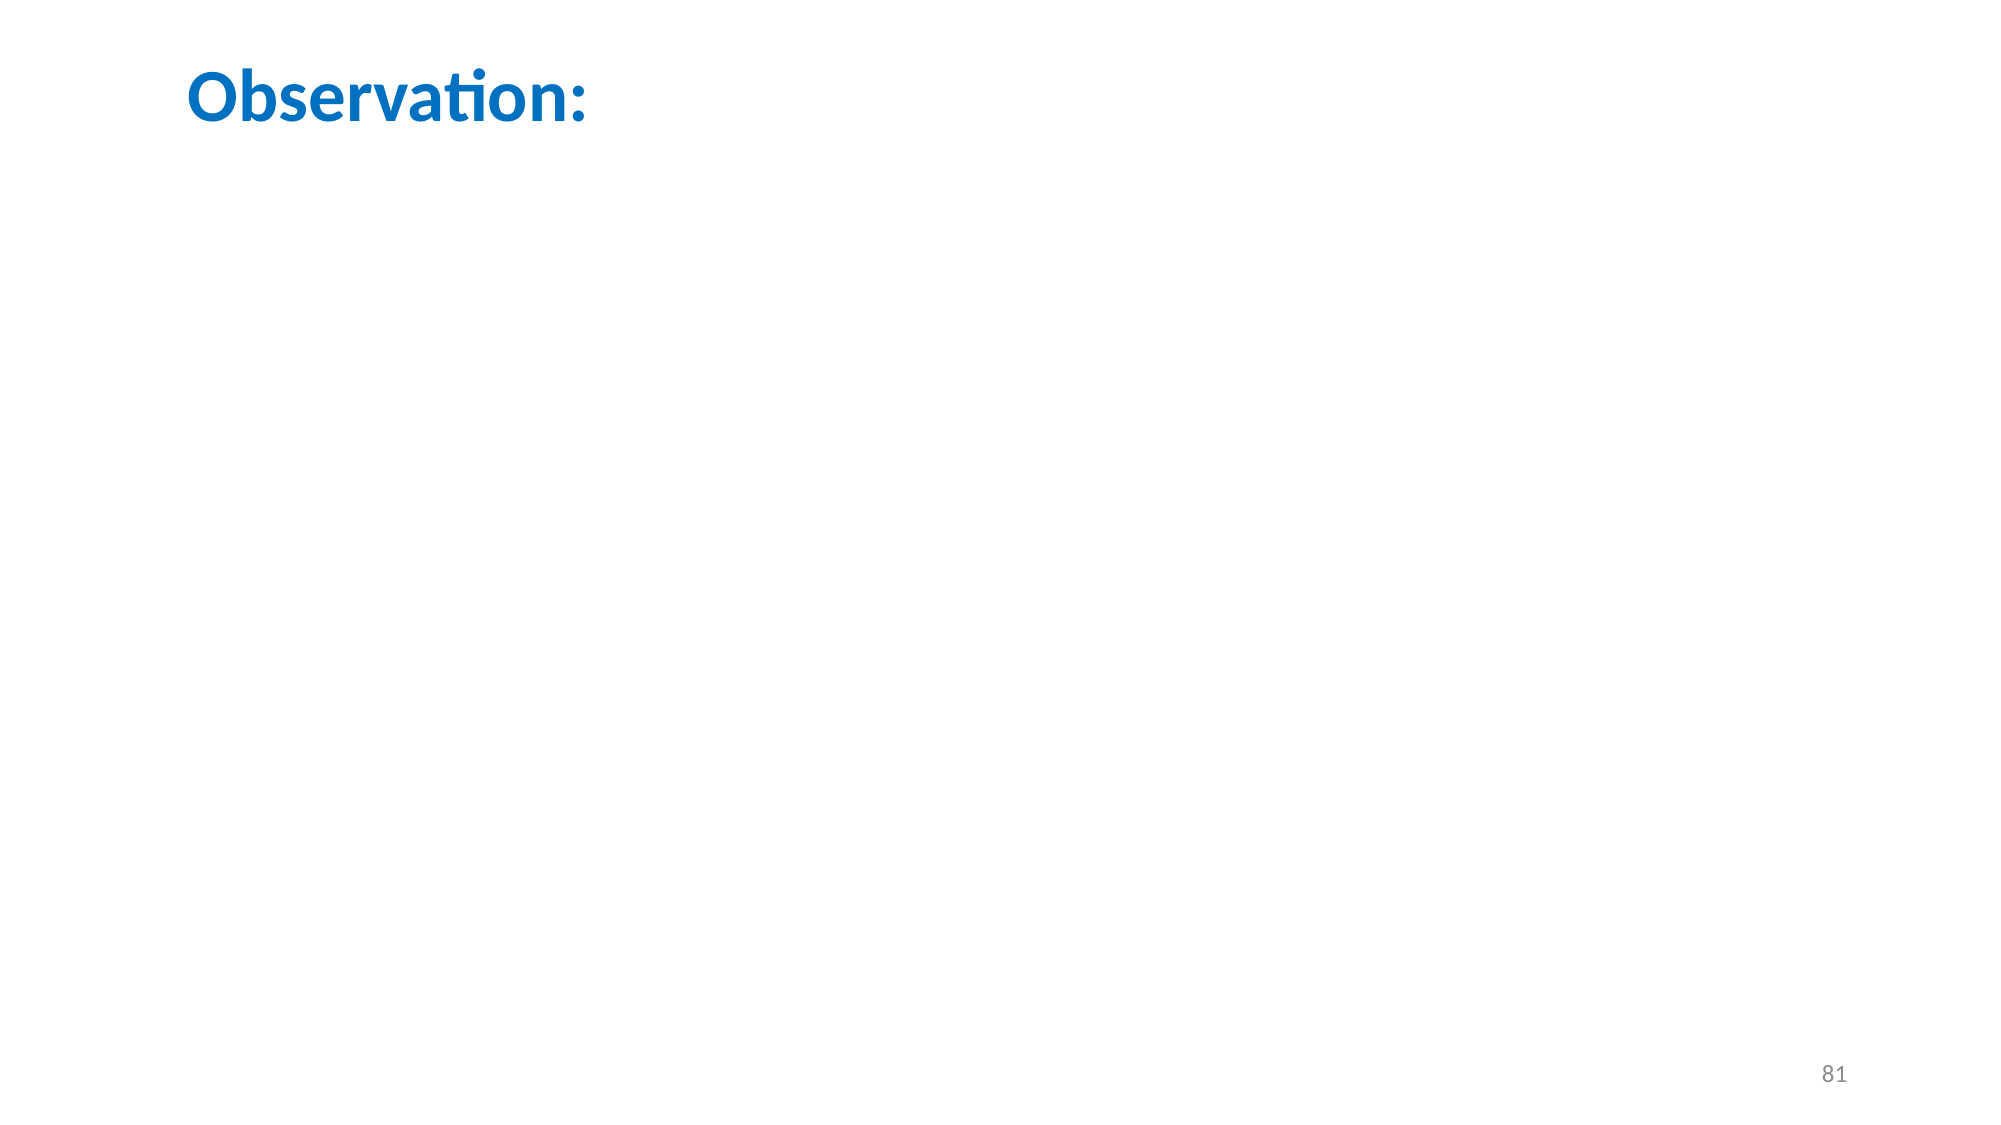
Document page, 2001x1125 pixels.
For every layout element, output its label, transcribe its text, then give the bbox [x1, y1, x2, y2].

slide_number 81 [1412, 1042, 1863, 1103]
